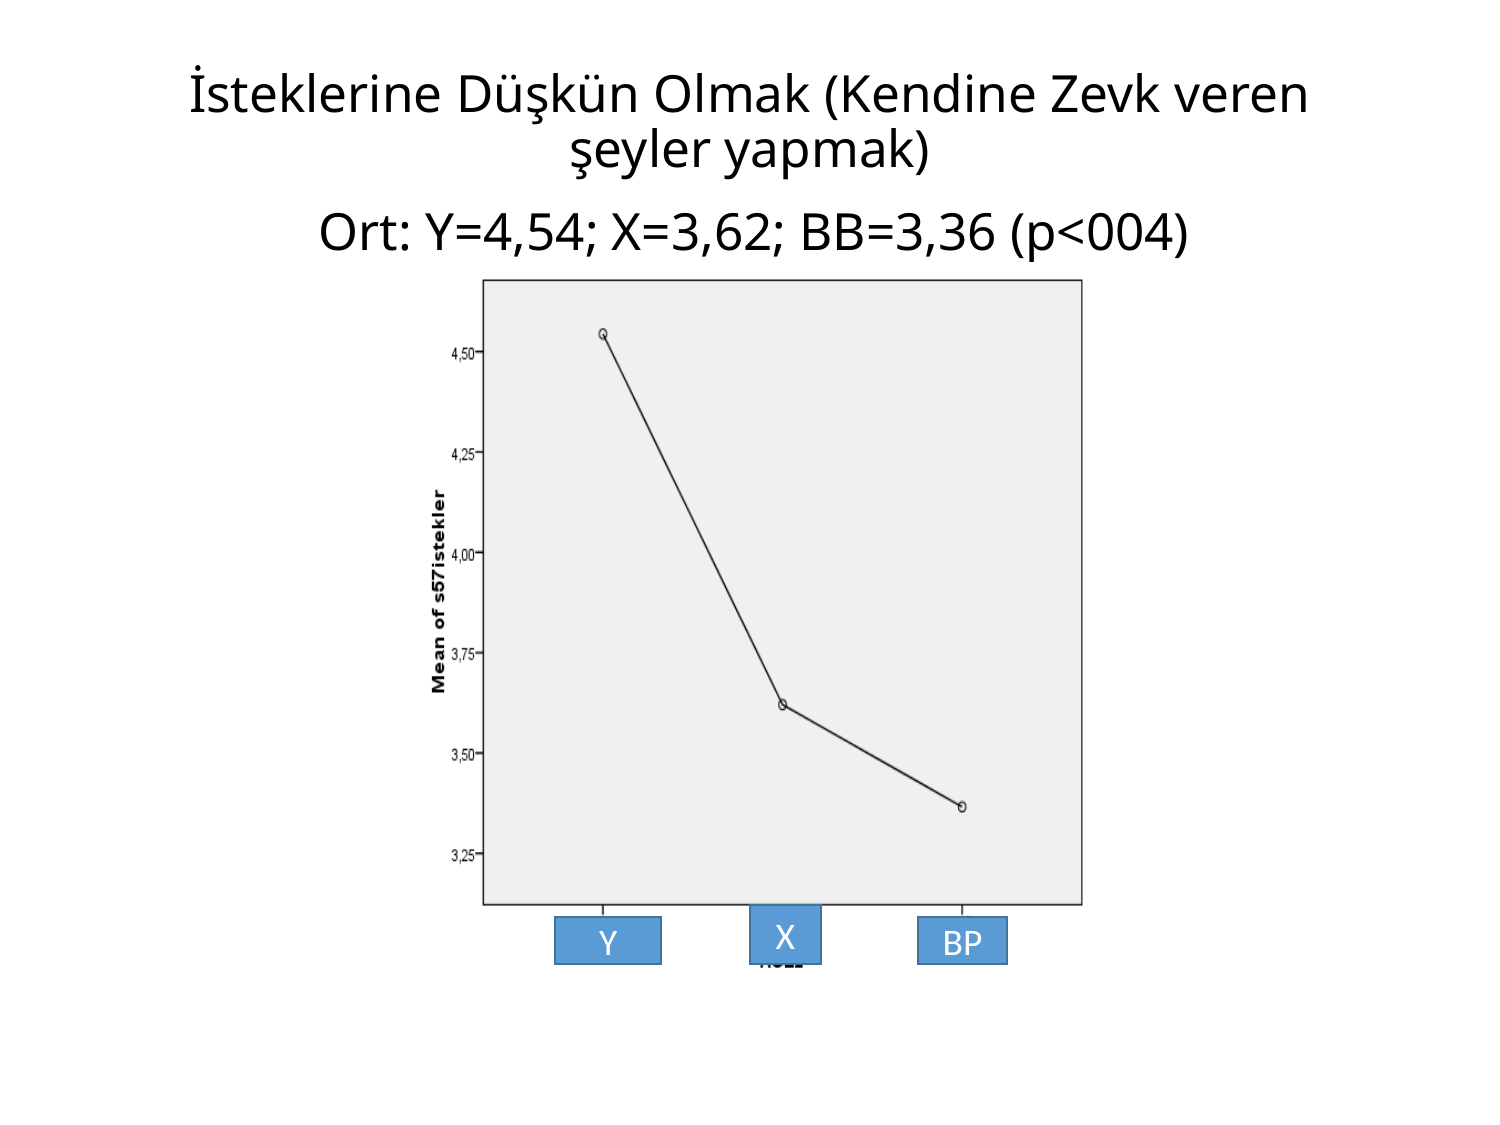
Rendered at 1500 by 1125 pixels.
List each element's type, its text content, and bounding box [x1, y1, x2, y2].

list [402, 262, 1098, 1005]
title İsteklerine Düşkün Olmak (Kendine Zevk veren şeyler yapmak) Ort: Y=4,54; X=3,62; BB=3,36 (p<004) [103, 59, 1397, 278]
